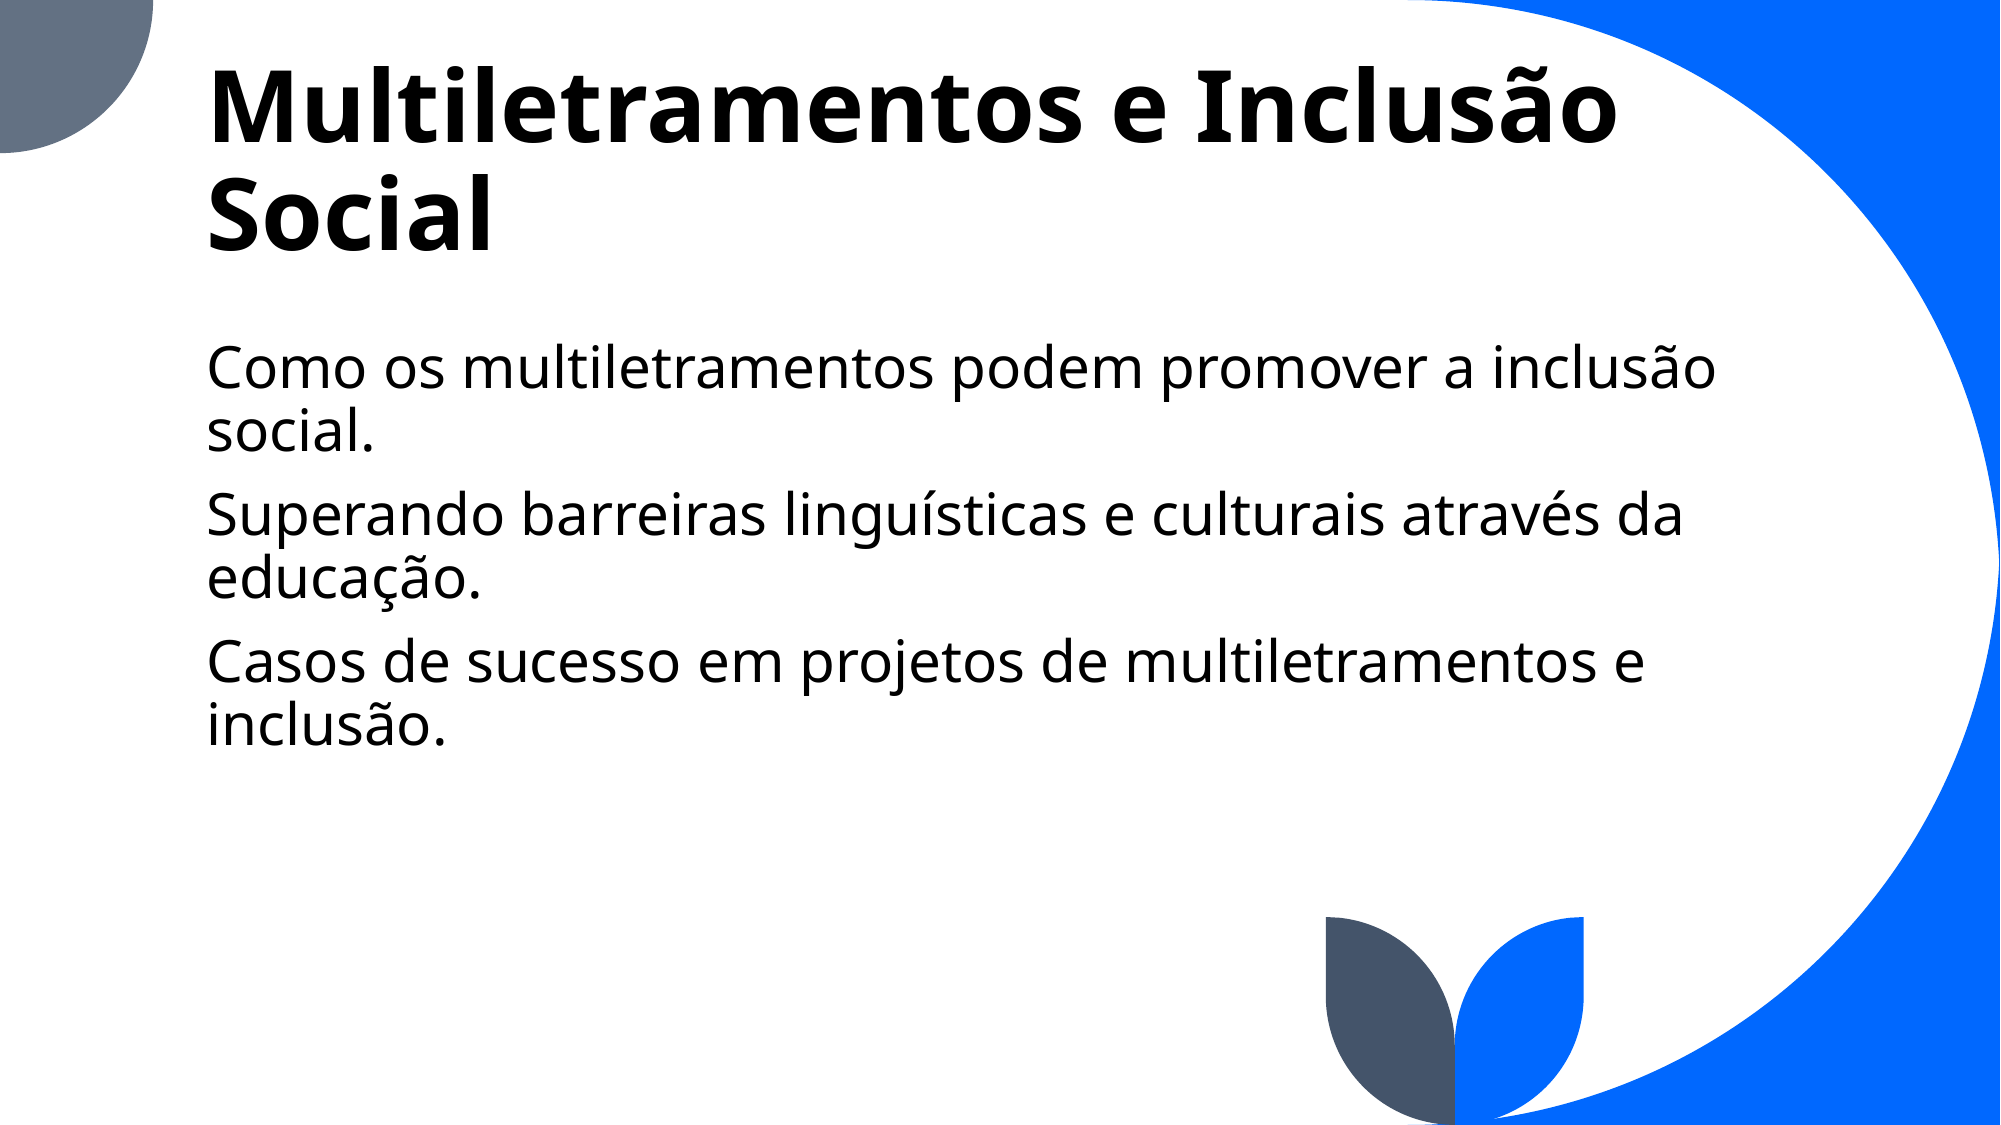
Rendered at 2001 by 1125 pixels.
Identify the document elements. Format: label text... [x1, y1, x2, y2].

list Como os multiletramentos podem promover a inclusão social. Superando barreiras linguísticas e culturais através da educação. Casos de sucesso em projetos de multiletramentos e inclusão. [191, 330, 1796, 884]
title Multiletramentos e Inclusão Social [191, 62, 1796, 280]
